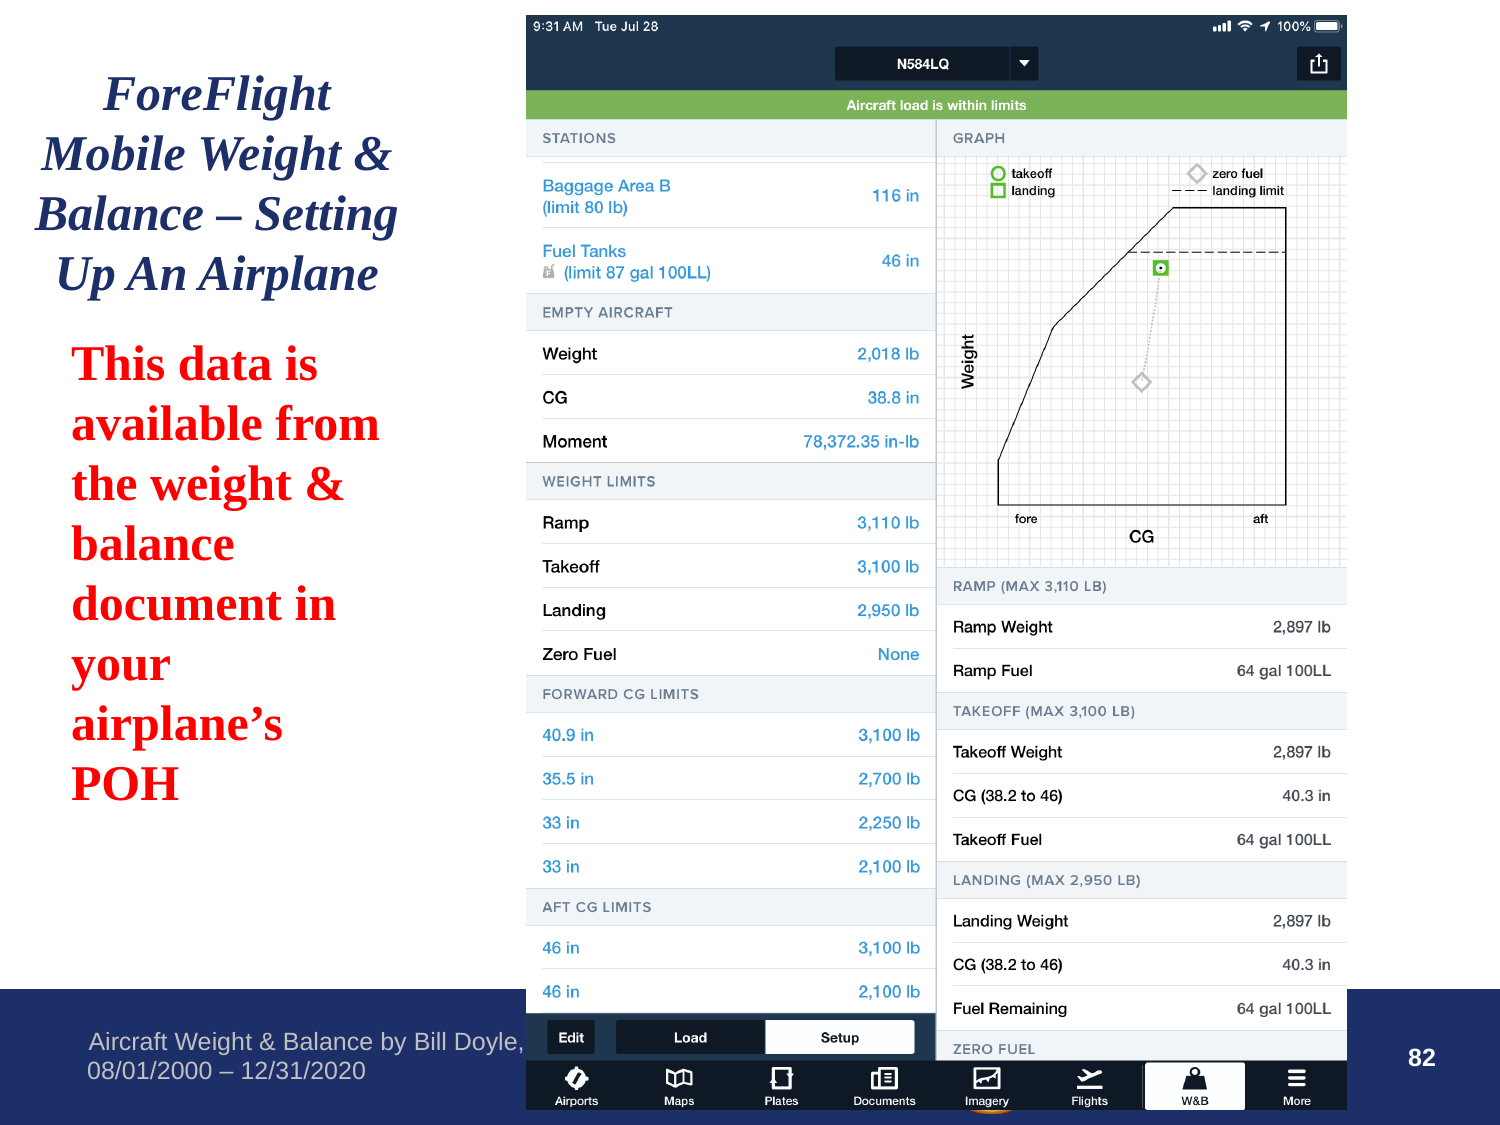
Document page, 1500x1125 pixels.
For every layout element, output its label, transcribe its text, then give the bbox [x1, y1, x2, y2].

picture [525, 15, 1347, 1114]
text_box This data is available from the weight & balance document in your airplane’s POH [56, 323, 405, 819]
title ForeFlight Mobile Weight & Balance – Setting Up An Airplane [9, 60, 425, 302]
